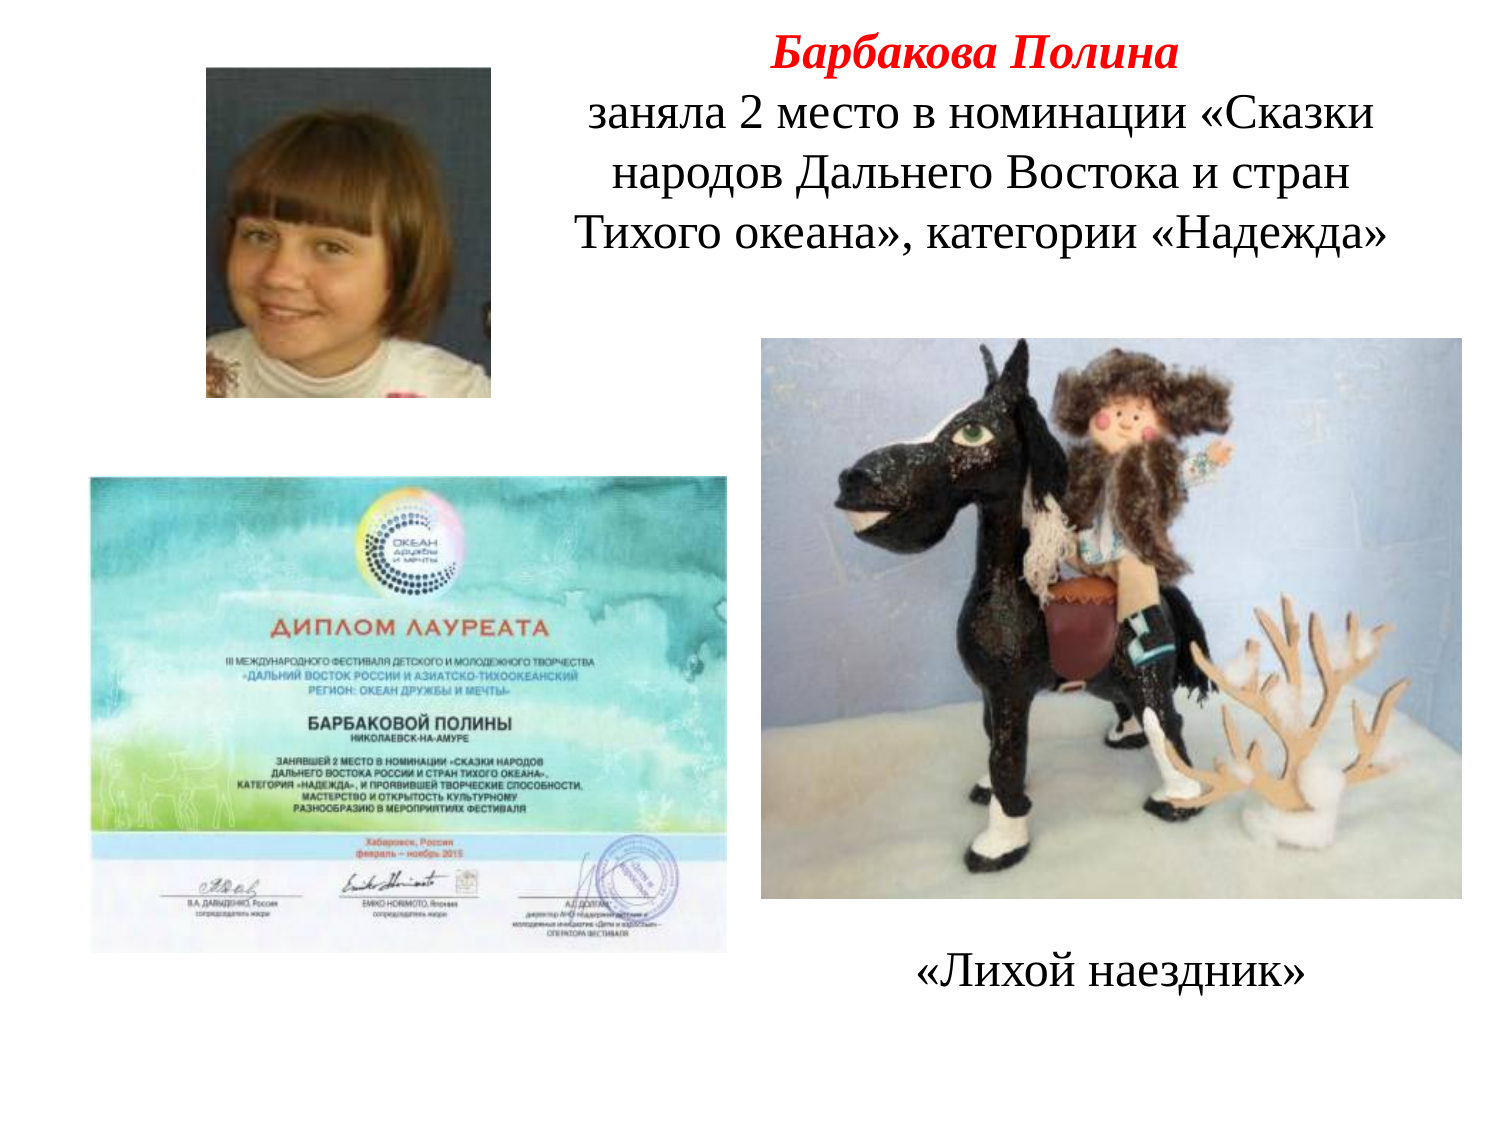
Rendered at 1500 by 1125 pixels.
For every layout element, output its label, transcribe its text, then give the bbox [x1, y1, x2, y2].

picture [206, 66, 491, 398]
picture [761, 337, 1462, 899]
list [88, 475, 727, 953]
list «Лихой наездник» [797, 928, 1425, 1005]
title Барбакова Полина заняла 2 место в номинации «Сказки народов Дальнего Востока и стран Тихого океана», категории «Надежда» [537, 45, 1425, 233]
